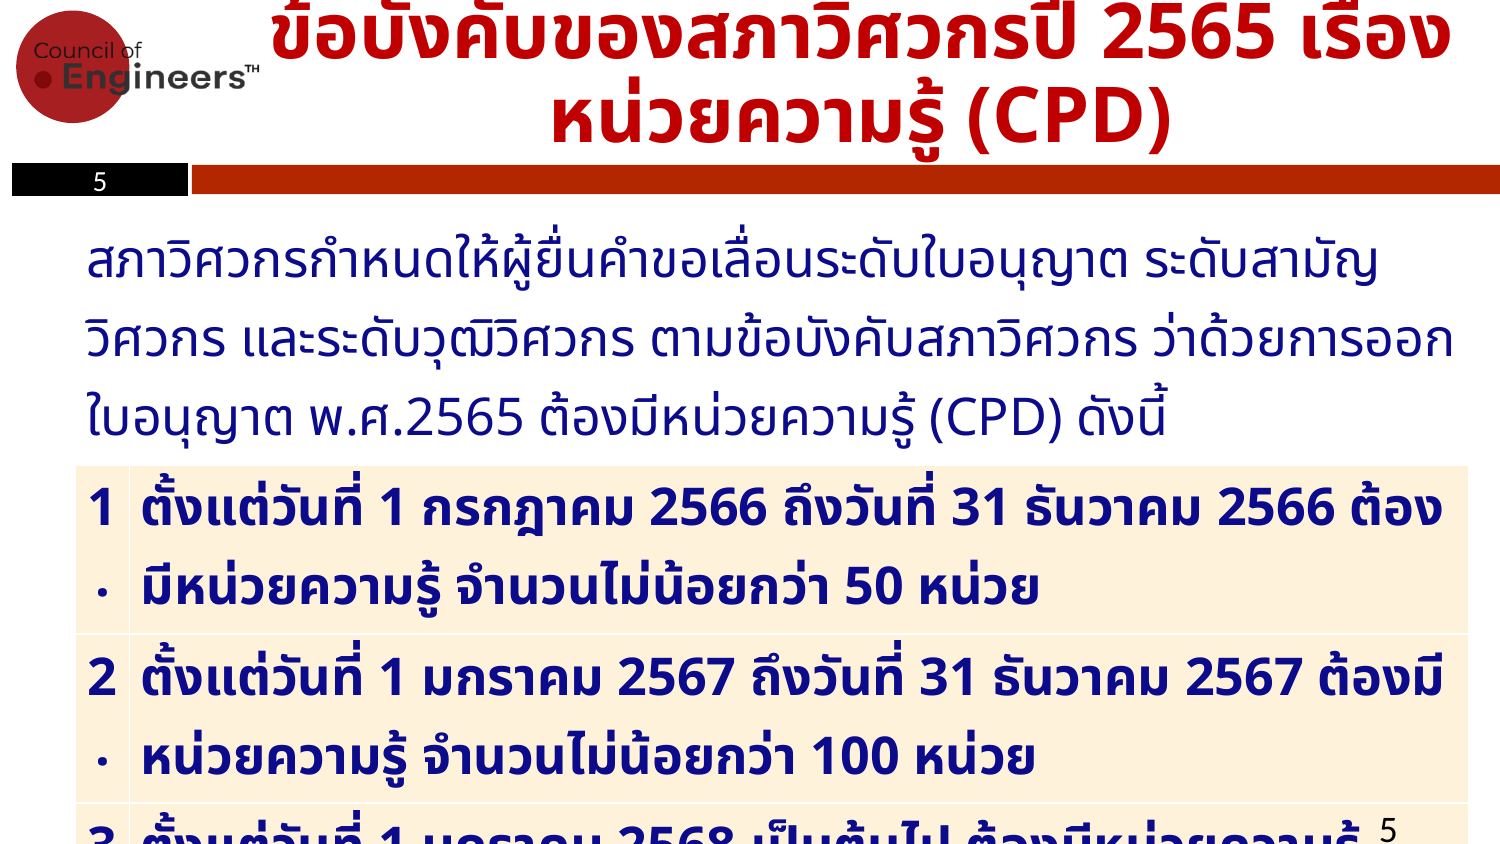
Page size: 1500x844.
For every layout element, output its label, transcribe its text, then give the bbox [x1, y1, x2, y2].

table_header สภาวิศวกรกำหนดให้ผู้ยื่นคำขอเลื่อนระดับใบอนุญาต ระดับสามัญวิศวกร และระดับวุฒิวิศวกร ตามข้อบังคับสภาวิศวกร ว่าด้วยการออกใบอนุญาต พ.ศ.2565 ต้องมีหน่วยความรู้ (CPD) ดังนี้ [76, 218, 1468, 464]
slide_number 5 [1364, 797, 1425, 843]
table_cell 2. [76, 635, 129, 802]
table_cell 3. [76, 804, 129, 844]
table_cell ตั้งแต่วันที่ 1 มกราคม 2568 เป็นต้นไป ต้องมีหน่วยความรู้ จำนวนไม่น้อยกว่า 150 หน่วย [130, 804, 1468, 844]
table_cell 1. [76, 466, 129, 633]
title ข้อบังคับของสภาวิศวกรปี 2565 เรื่องหน่วยความรู้ (CPD) [209, 19, 1500, 141]
picture [0, 23, 209, 110]
table_cell ตั้งแต่วันที่ 1 มกราคม 2567 ถึงวันที่ 31 ธันวาคม 2567 ต้องมีหน่วยความรู้ จำนวนไม่น้อยกว่า 100 หน่วย [130, 635, 1468, 802]
table_cell ตั้งแต่วันที่ 1 กรกฎาคม 2566 ถึงวันที่ 31 ธันวาคม 2566 ต้องมีหน่วยความรู้ จำนวนไม่น้อยกว่า 50 หน่วย [130, 466, 1468, 633]
